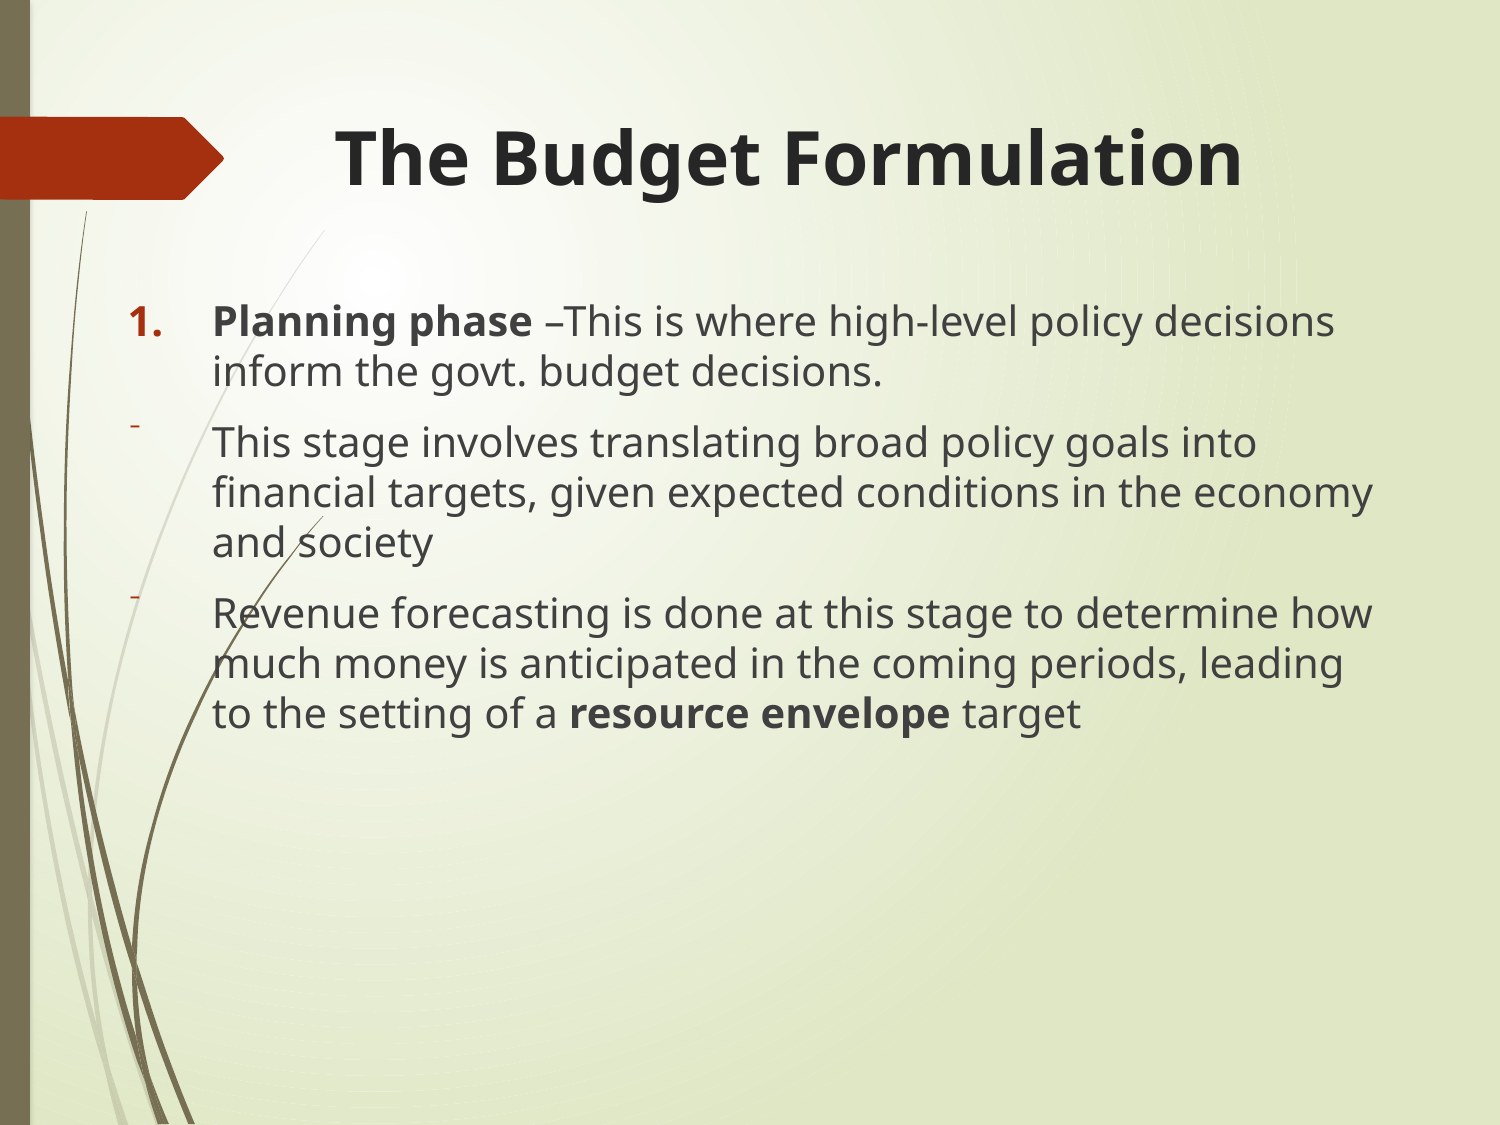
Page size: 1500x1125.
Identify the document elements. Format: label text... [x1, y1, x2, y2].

list Planning phase –This is where high-level policy decisions inform the govt. budget decisions. This stage involves translating broad policy goals into financial targets, given expected conditions in the economy and society Revenue forecasting is done at this stage to determine how much money is anticipated in the coming periods, leading to the setting of a resource envelope target [112, 287, 1400, 1063]
title The Budget Formulation [319, 102, 1400, 287]
